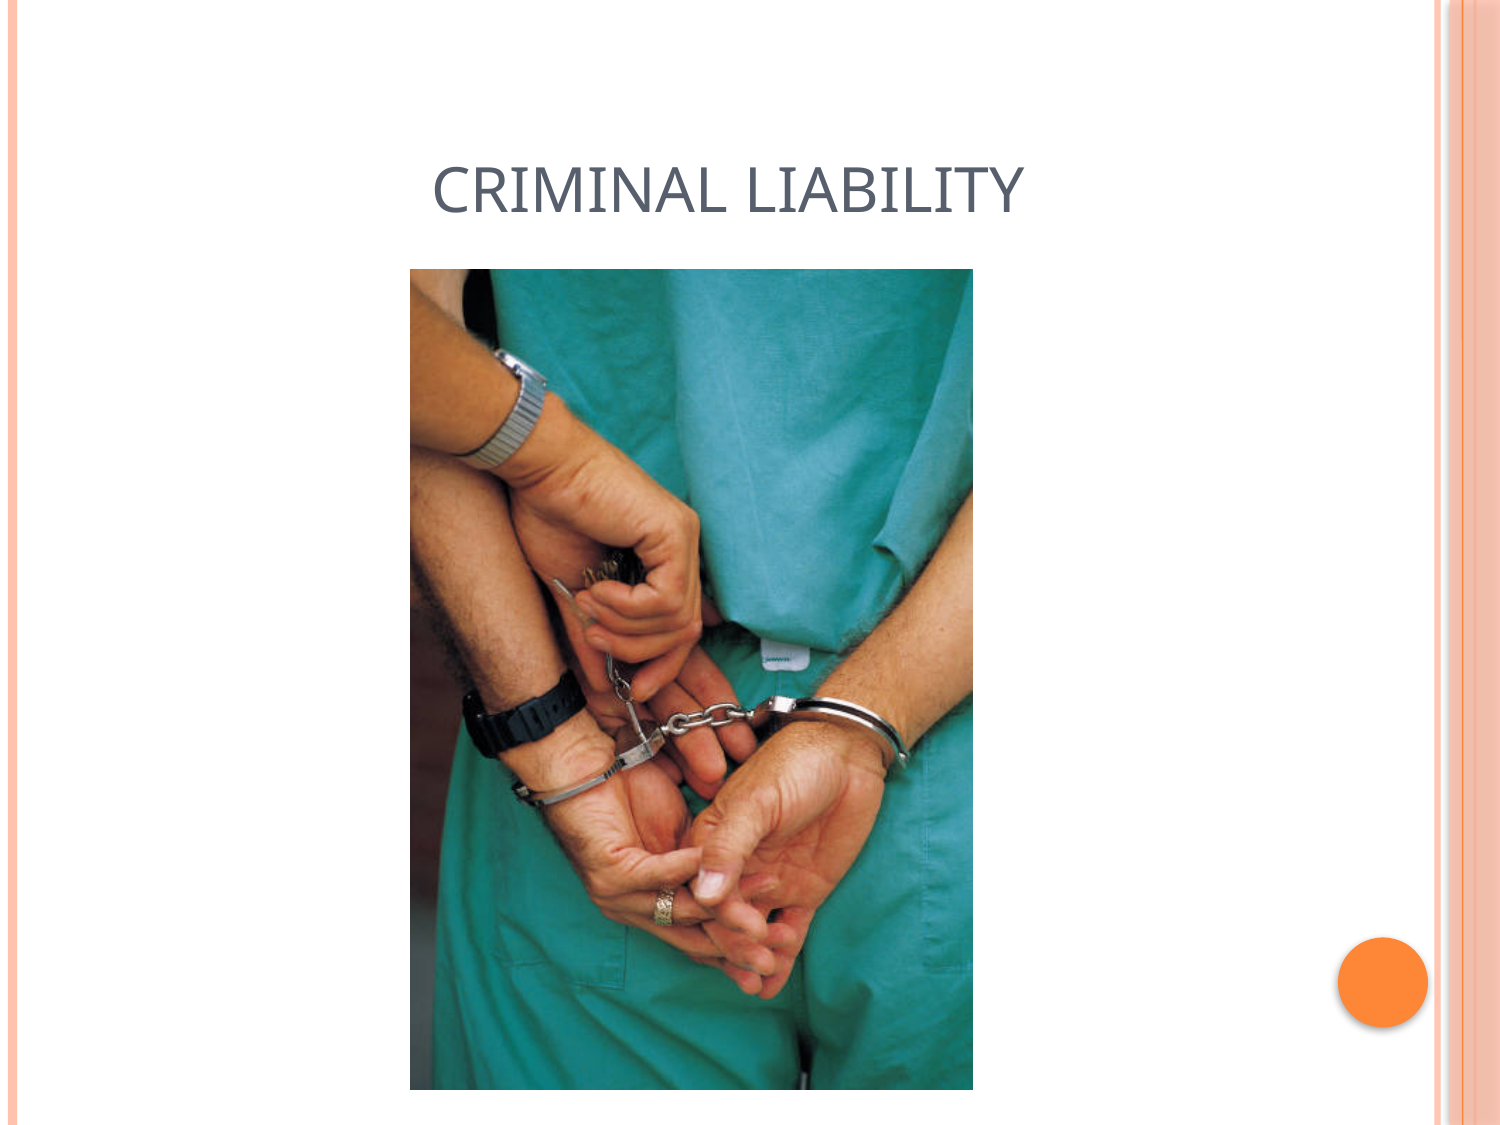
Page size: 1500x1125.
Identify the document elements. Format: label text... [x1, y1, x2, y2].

title Criminal liability [75, 45, 1300, 233]
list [409, 268, 974, 1091]
